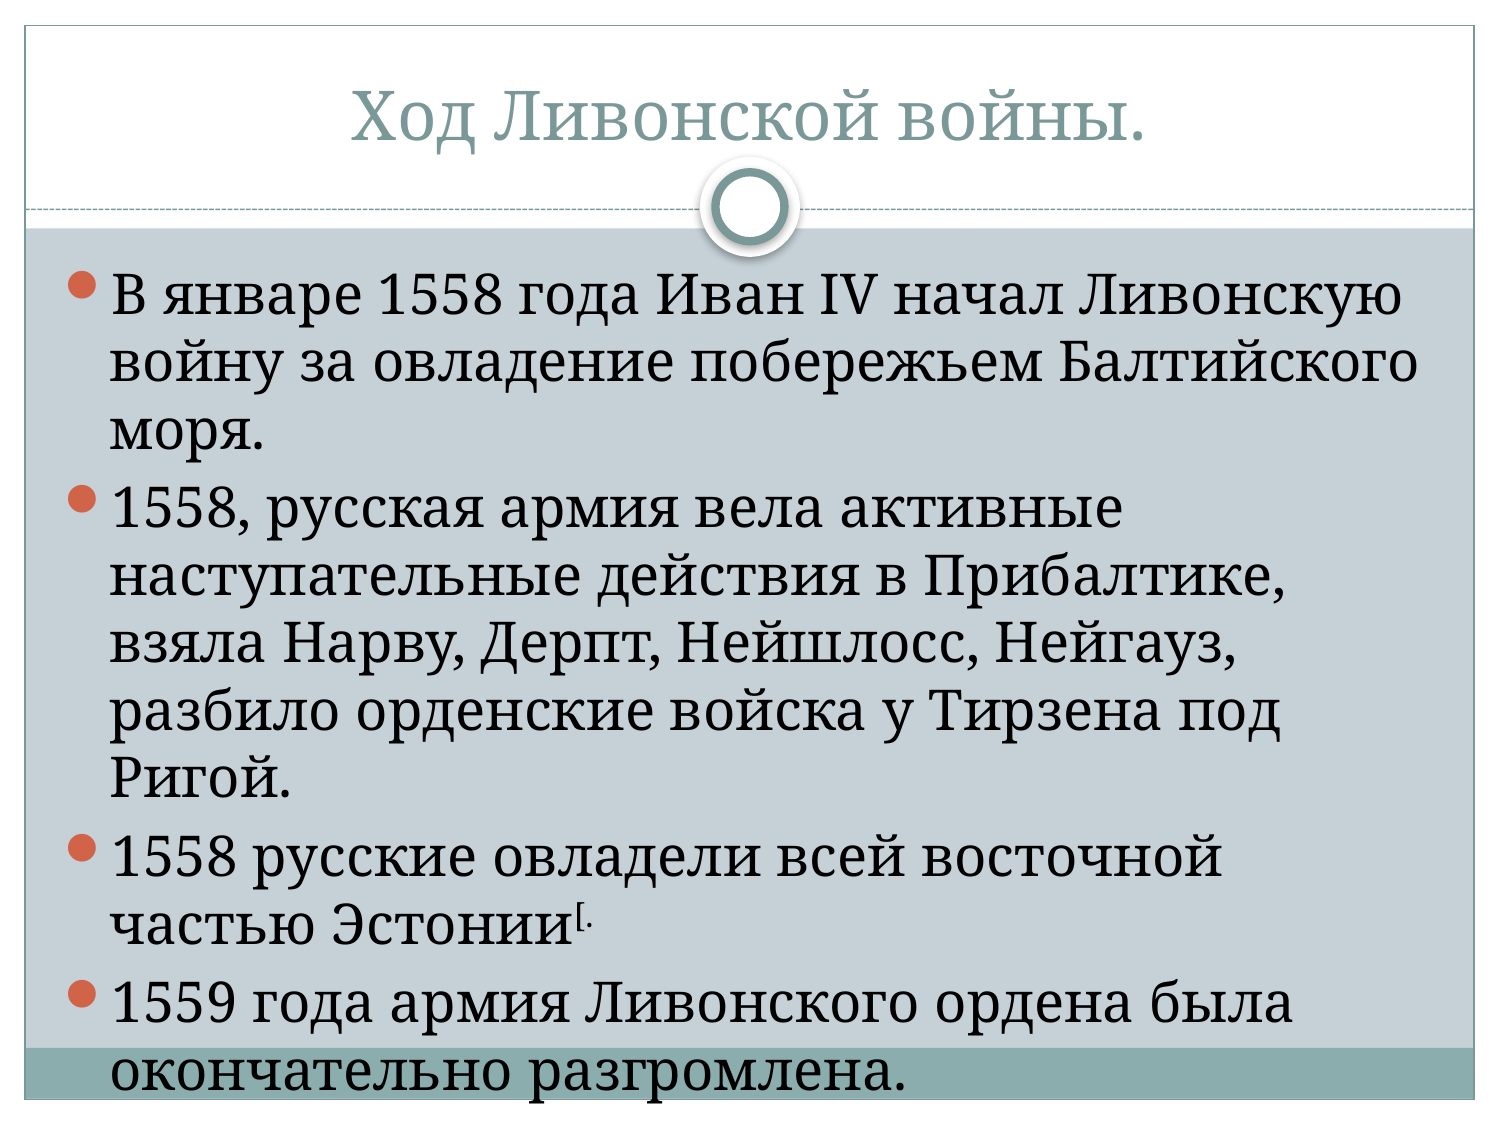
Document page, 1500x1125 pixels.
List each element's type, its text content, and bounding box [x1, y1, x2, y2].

title Ход Ливонской войны. [49, 37, 1450, 162]
list В январе 1558 года Иван IV начал Ливонскую войну за овладение побережьем Балтийского моря. 1558, русская армия вела активные наступательные действия в Прибалтике, взяла Нарву, Дерпт, Нейшлосс, Нейгауз, разбило орденские войска у Тирзена под Ригой. 1558 русские овладели всей восточной частью Эстонии[. 1559 года армия Ливонского ордена была окончательно разгромлена. [49, 250, 1445, 1079]
